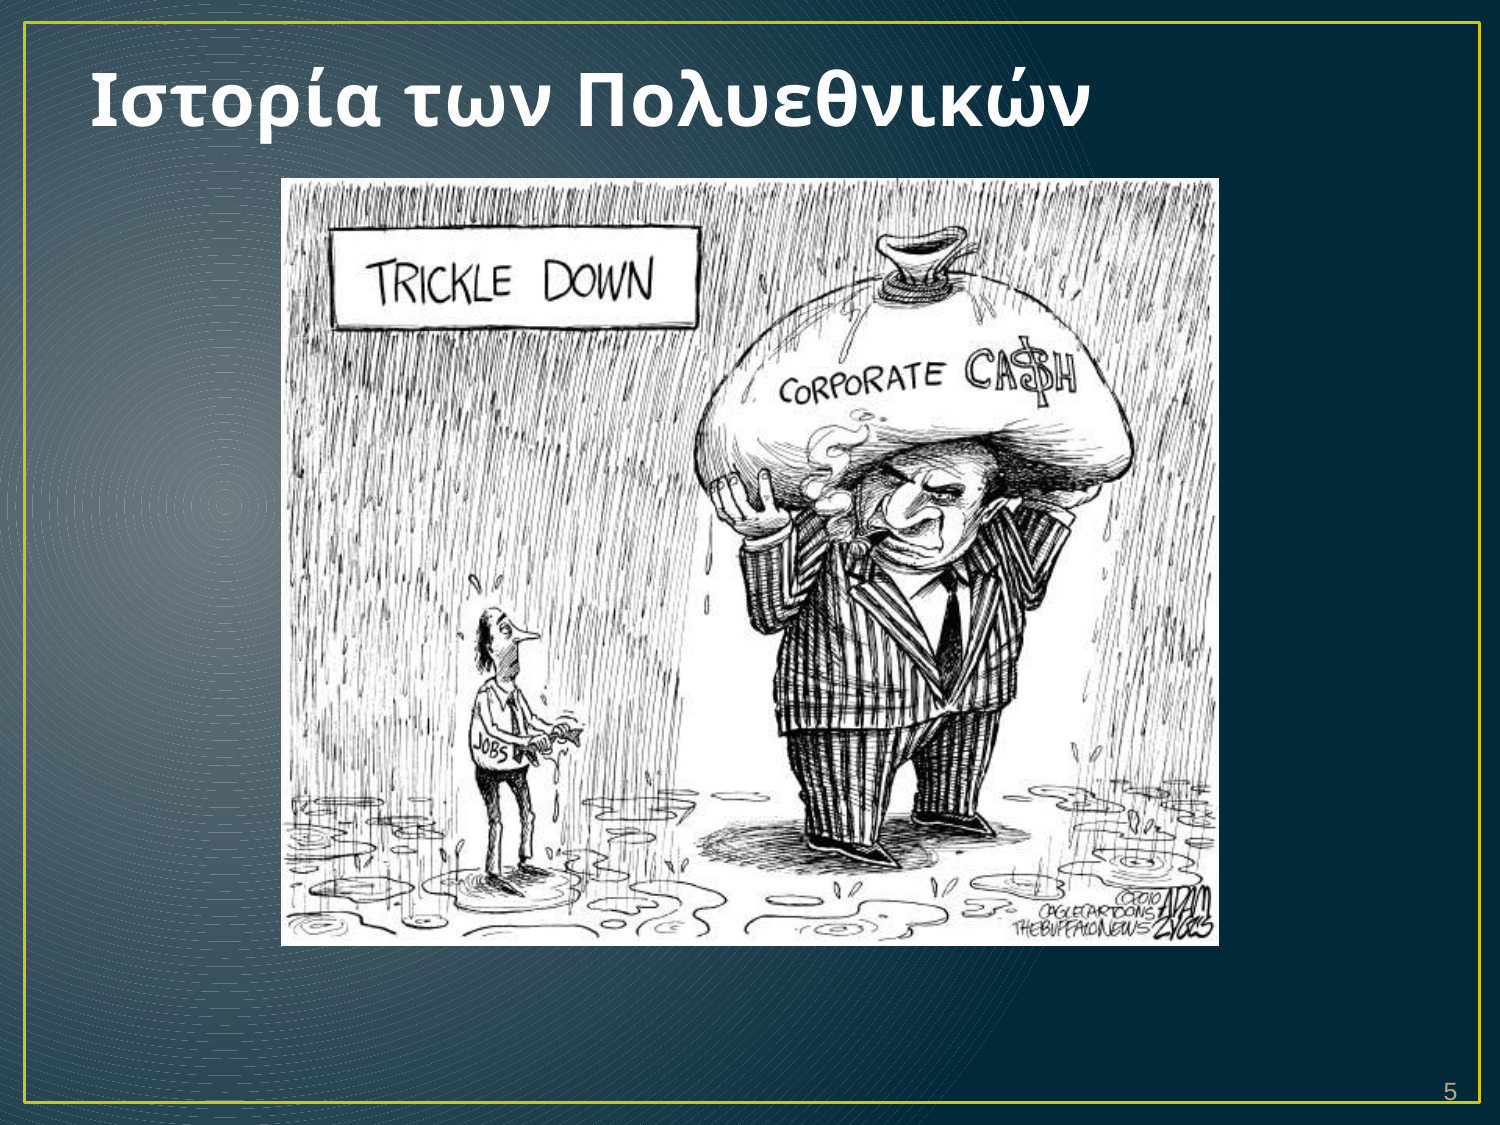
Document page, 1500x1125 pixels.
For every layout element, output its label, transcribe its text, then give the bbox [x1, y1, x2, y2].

picture [281, 172, 1218, 947]
picture [998, 952, 1010, 960]
text_box 5 [1412, 1034, 1488, 1113]
title Ιστορία των Πολυεθνικών [75, 45, 1300, 149]
